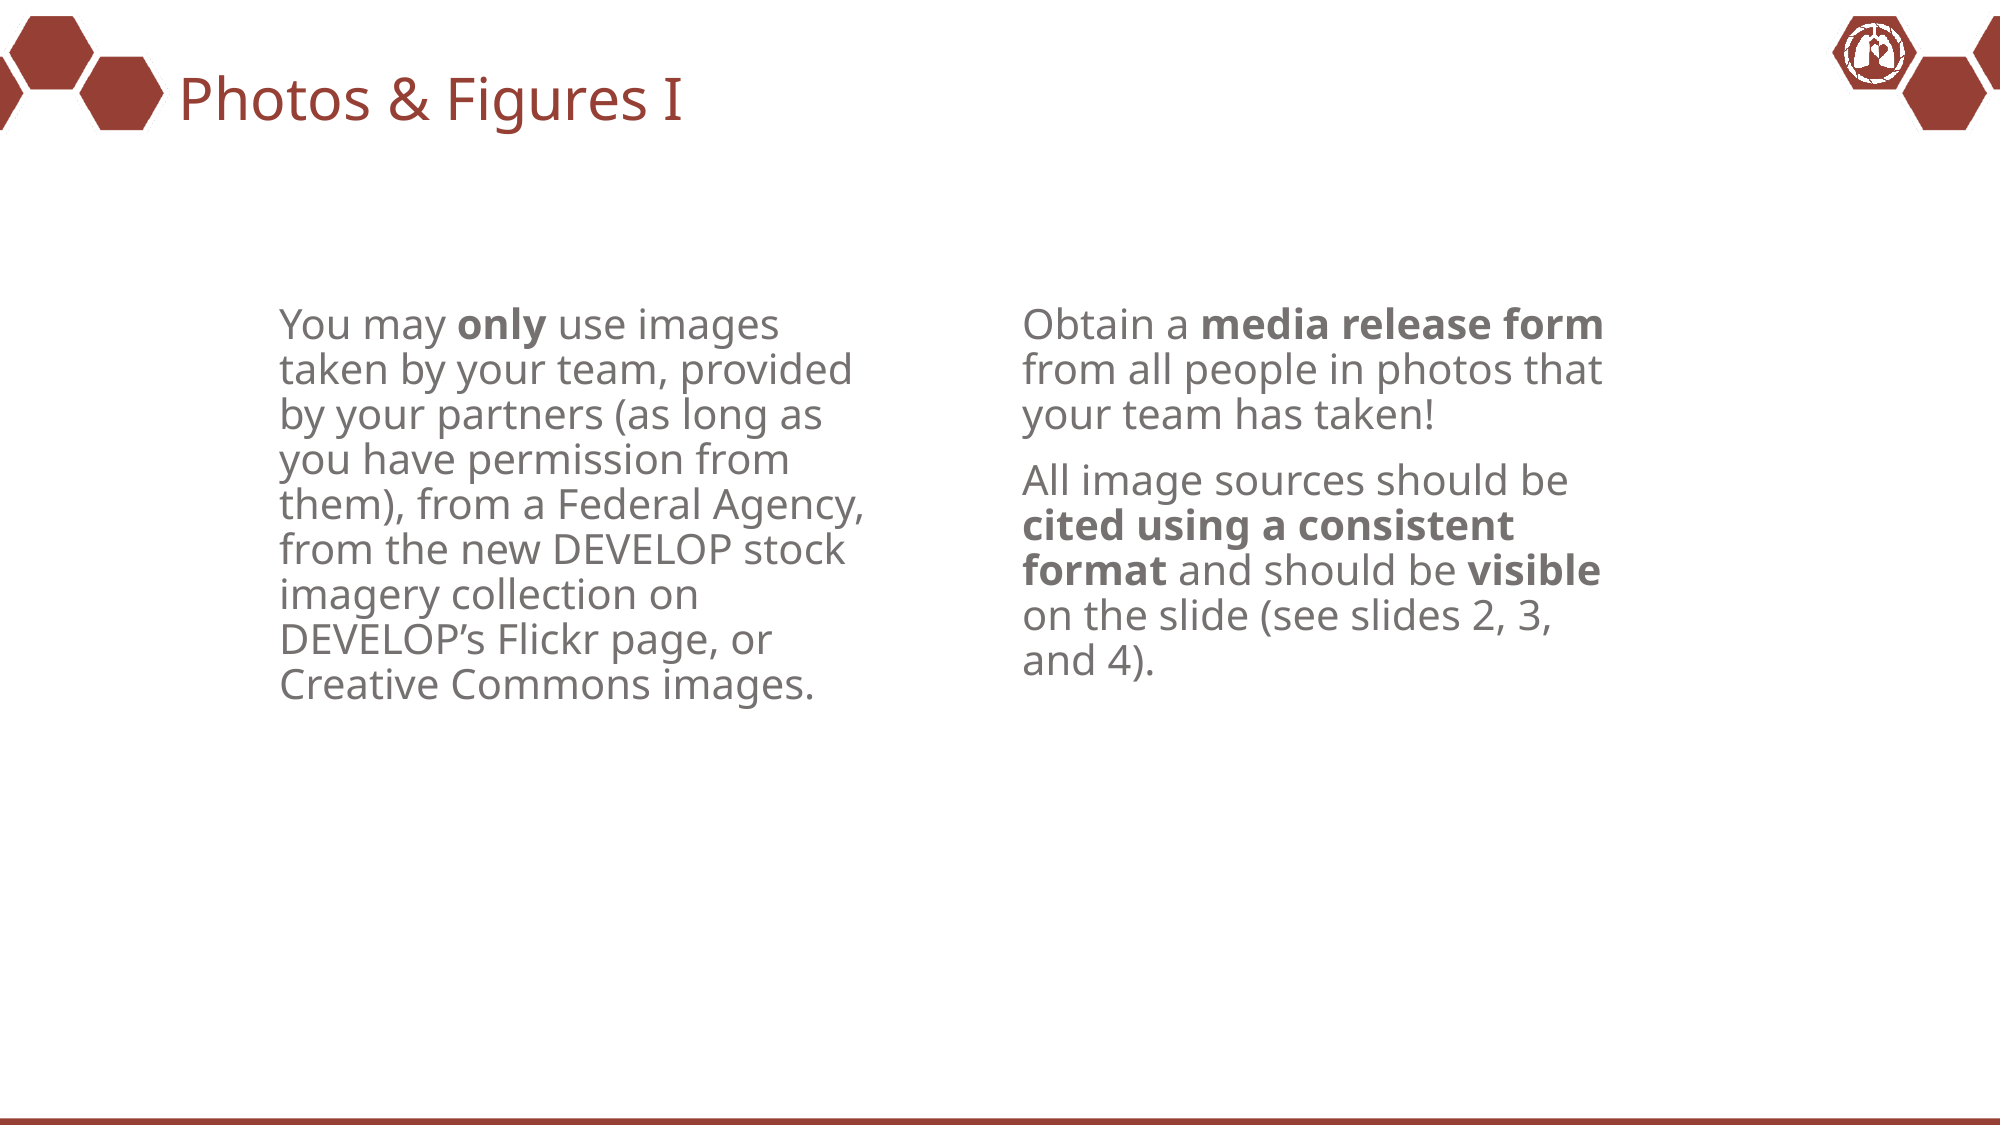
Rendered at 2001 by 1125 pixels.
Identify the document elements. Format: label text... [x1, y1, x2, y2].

list You may only use images taken by your team, provided by your partners (as long as you have permission from them), from a Federal Agency, from the new DEVELOP stock imagery collection on DEVELOP’s Flickr page, or Creative Commons images. [264, 296, 911, 845]
title Photos & Figures I [164, 62, 1843, 141]
picture [0, 0, 2000, 1118]
list Obtain a media release form from all people in photos that your team has taken! All image sources should be cited using a consistent format and should be visible on the slide (see slides 2, 3, and 4). [1007, 296, 1654, 845]
